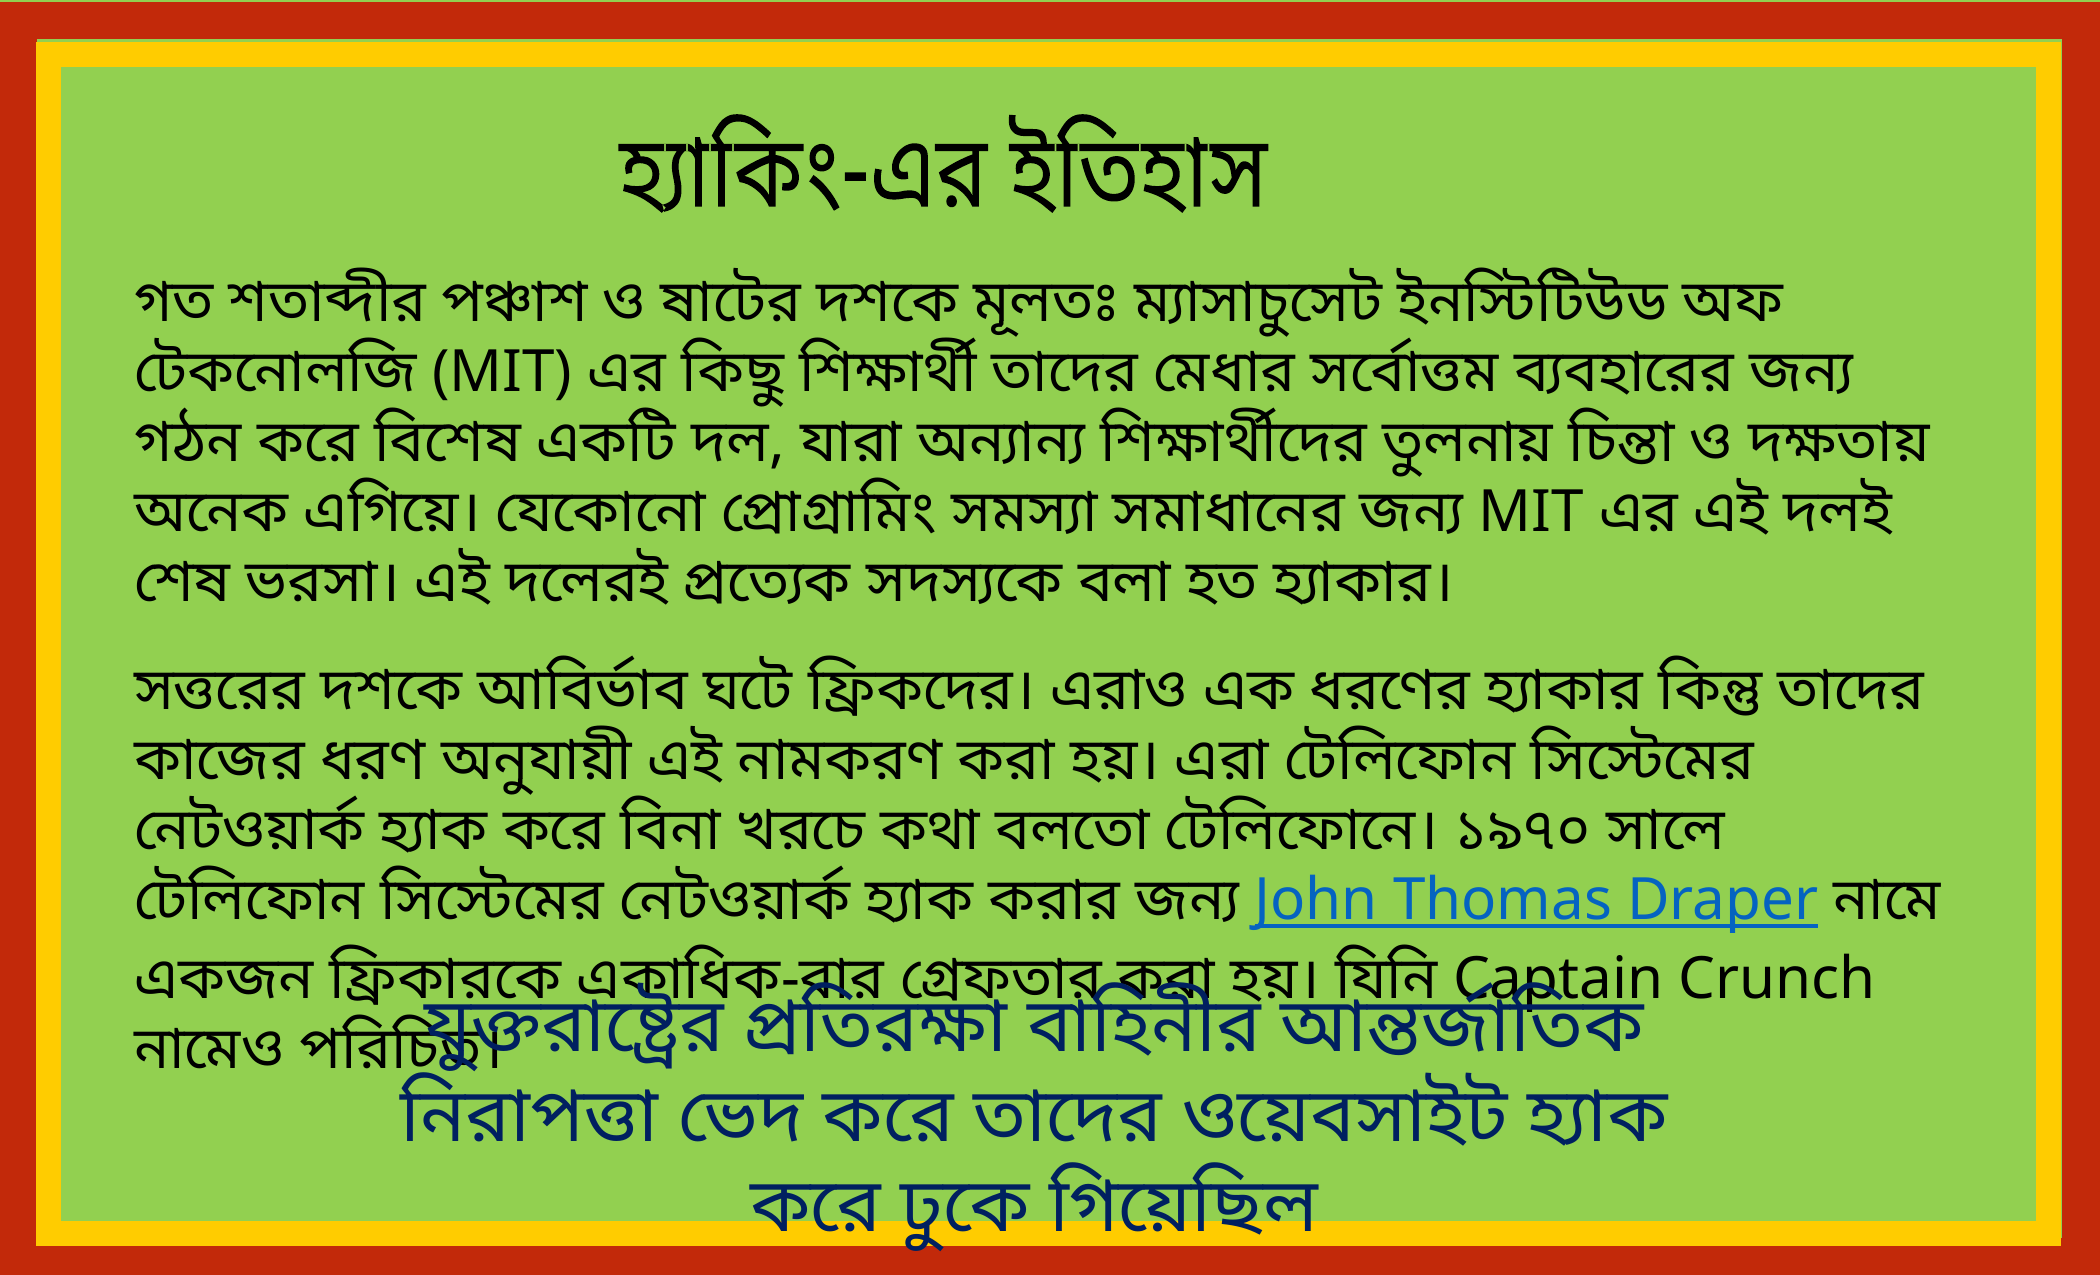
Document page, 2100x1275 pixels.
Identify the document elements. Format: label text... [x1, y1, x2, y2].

text_box গত শতাব্দীর পঞ্চাশ ও ষাটের দশকে মূলতঃ ম্যাসাচুসেট ইনস্টিটিউড অফ টেকনোলজি (MIT) এর কিছু শিক্ষার্থী তাদের মেধার সর্বোত্তম ব্যবহারের জন্য গঠন করে বিশেষ একটি দল, যারা অন্যান্য শিক্ষার্থীদের তুলনায় চিন্তা ও দক্ষতায় অনেক এগিয়ে। যেকোনো প্রোগ্রামিং সমস্যা সমাধানের জন্য MIT এর এই দলই শেষ ভরসা। এই দলেরই প্রত্যেক সদস্যকে বলা হত হ্যাকার। সত্তরের দশকে আবির্ভাব ঘটে ফ্রিকদের। এরাও এক ধরণের হ্যাকার কিন্তু তাদের কাজের ধরণ অনুযায়ী এই নামকরণ করা হয়। এরা টেলিফোন সিস্টেমের নেটওয়ার্ক হ্যাক করে বিনা খরচে কথা বলতো টেলিফোনে। ১৯৭০ সালে টেলিফোন সিস্টেমের নেটওয়ার্ক হ্যাক করার জন্য John Thomas Draper নামে একজন ফ্রিকারকে একাধিক-বার গ্রেফতার করা হয়। যিনি Captain Crunch নামেও পরিচিত। [119, 256, 1978, 1088]
text_box [48, 54, 2049, 1234]
text_box [18, 20, 2081, 1258]
text_box যুক্তরাষ্ট্রের প্রতিরক্ষা বাহিনীর আন্তর্জাতিক নিরাপত্তা ভেদ করে তাদের ওয়েবসাইট হ্যাক করে ঢুকে গিয়েছিল [321, 969, 1747, 1254]
